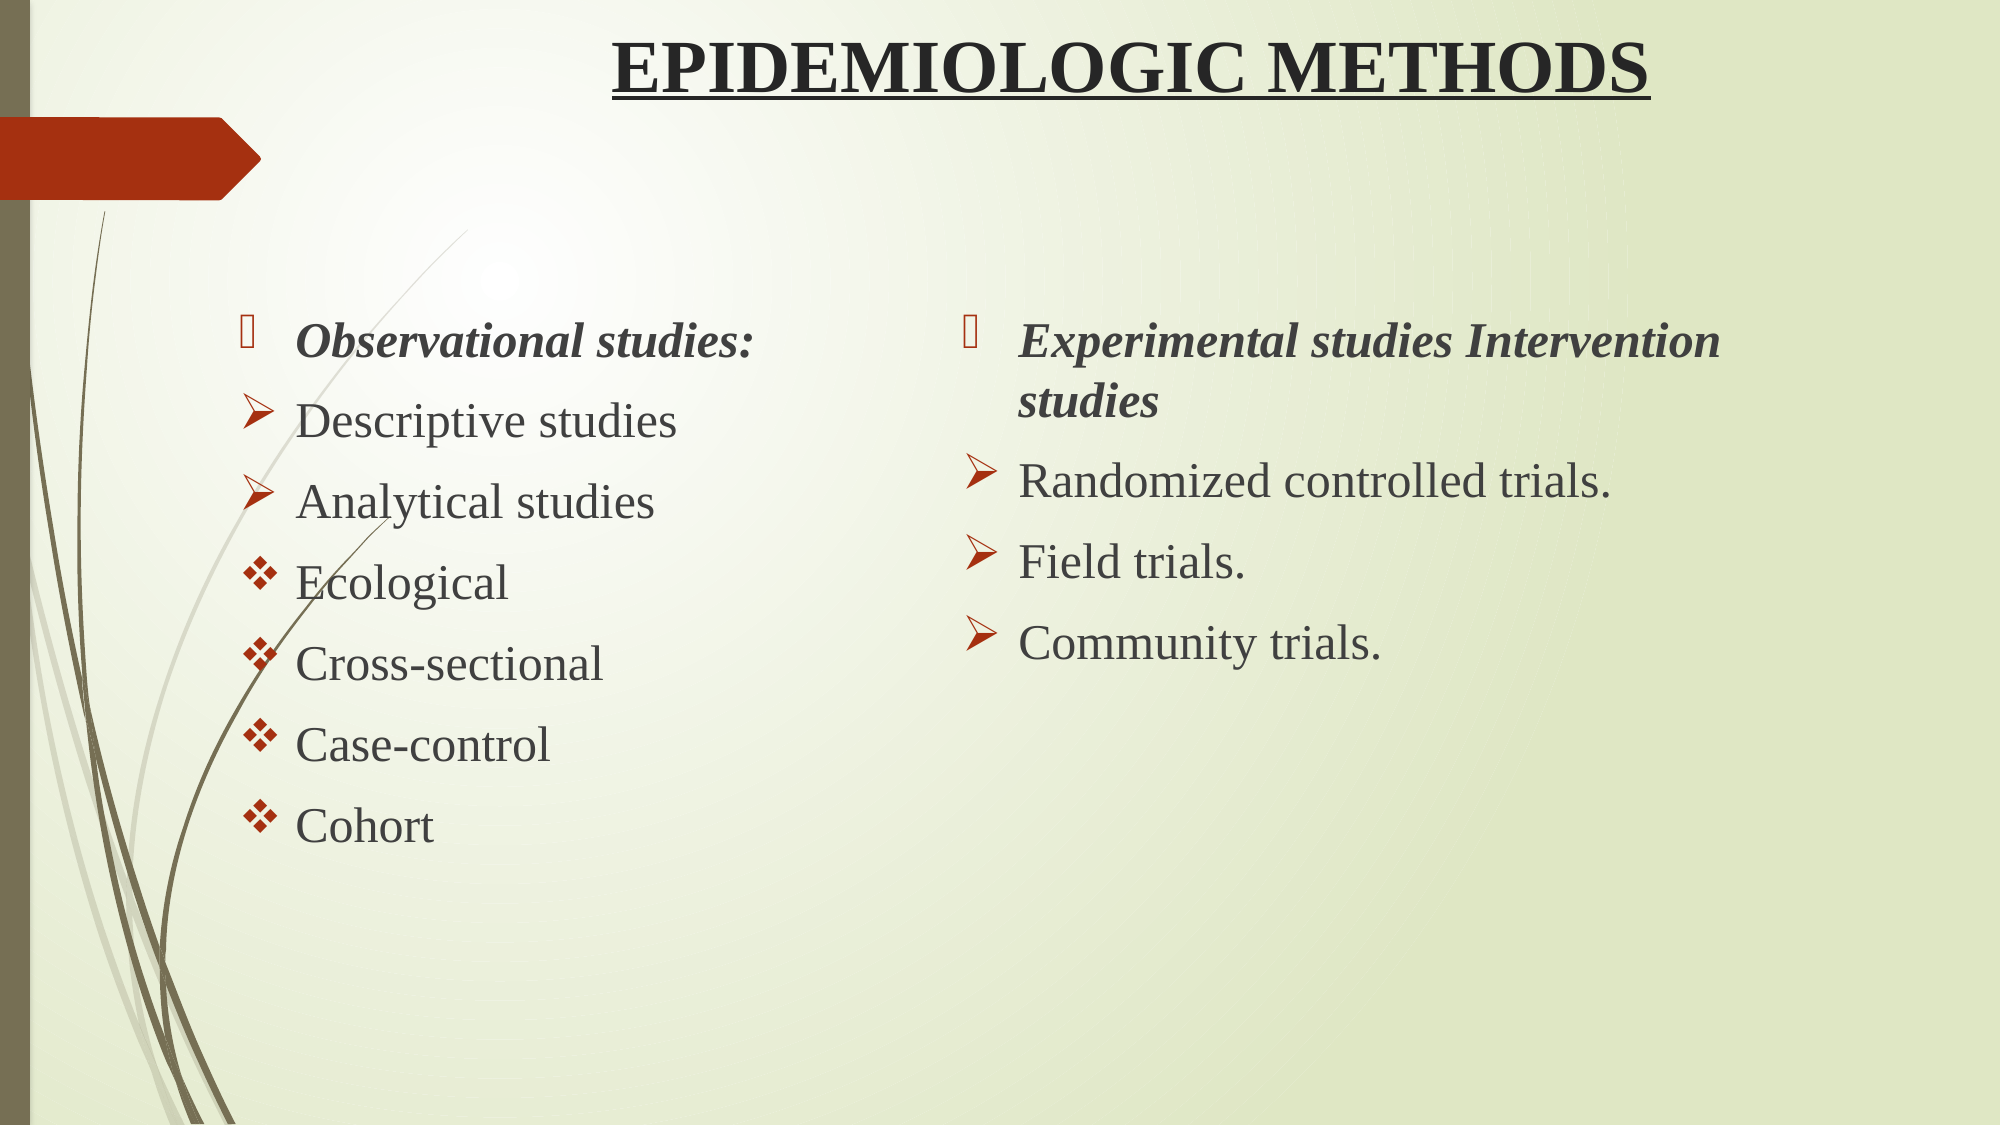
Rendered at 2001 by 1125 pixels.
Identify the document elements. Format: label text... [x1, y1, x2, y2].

list Observational studies: Descriptive studies Analytical studies Ecological Cross-sectional Case-control Cohort [224, 299, 1006, 1065]
title EPIDEMIOLOGIC METHODS [400, 9, 1863, 220]
list Experimental studies Intervention studies Randomized controlled trials. Field trials. Community trials. [947, 299, 1863, 1014]
